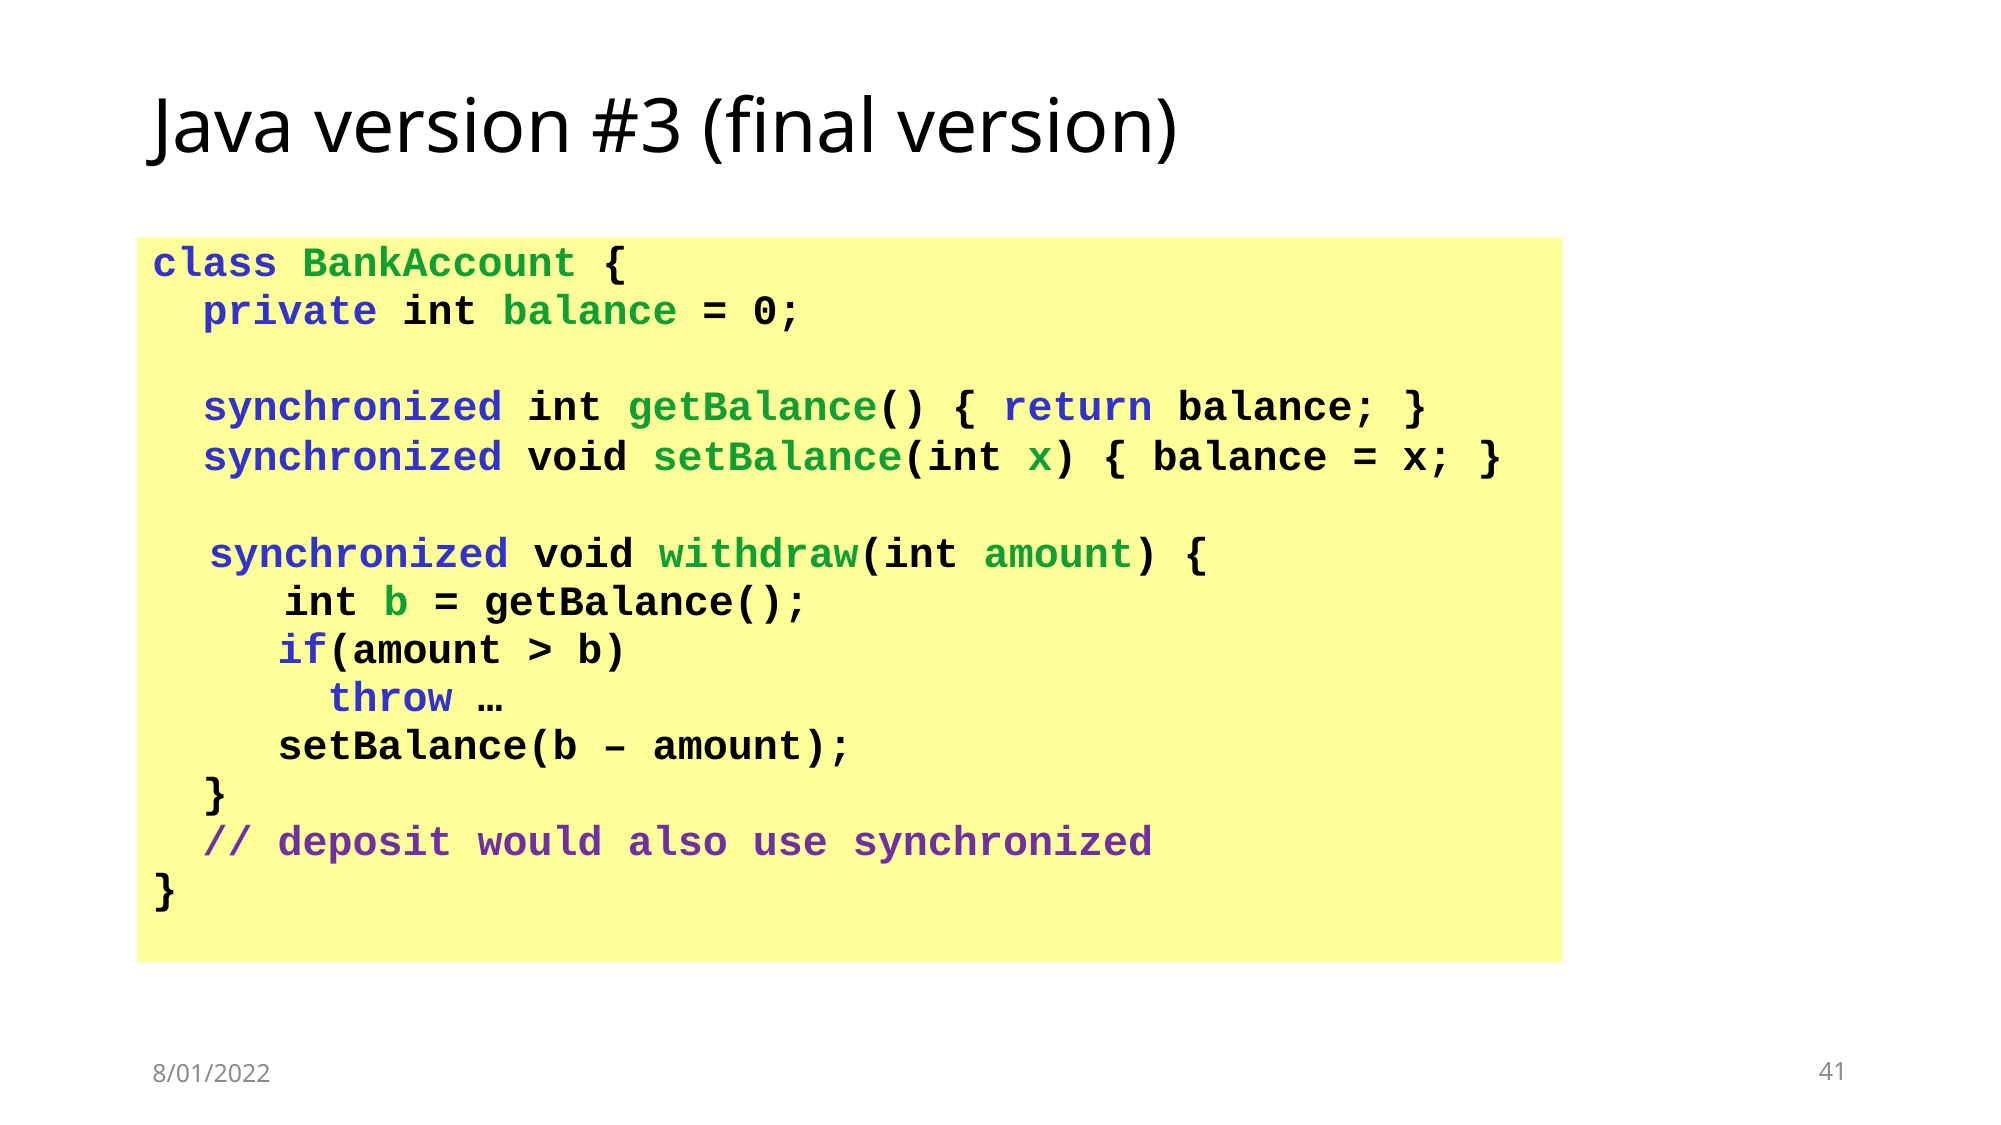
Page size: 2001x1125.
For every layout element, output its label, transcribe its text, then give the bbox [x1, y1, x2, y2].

slide_number 41 [1412, 1042, 1863, 1103]
title Java version #3 (final version) [137, 59, 1863, 198]
text_box class BankAccount { private int balance = 0; synchronized int getBalance() { return balance; } synchronized void setBalance(int x) { balance = x; } synchronized void withdraw(int amount) { int b = getBalance(); if(amount > b) throw … setBalance(b – amount); } // deposit would also use synchronized } [137, 237, 1563, 963]
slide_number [137, 1042, 588, 1103]
